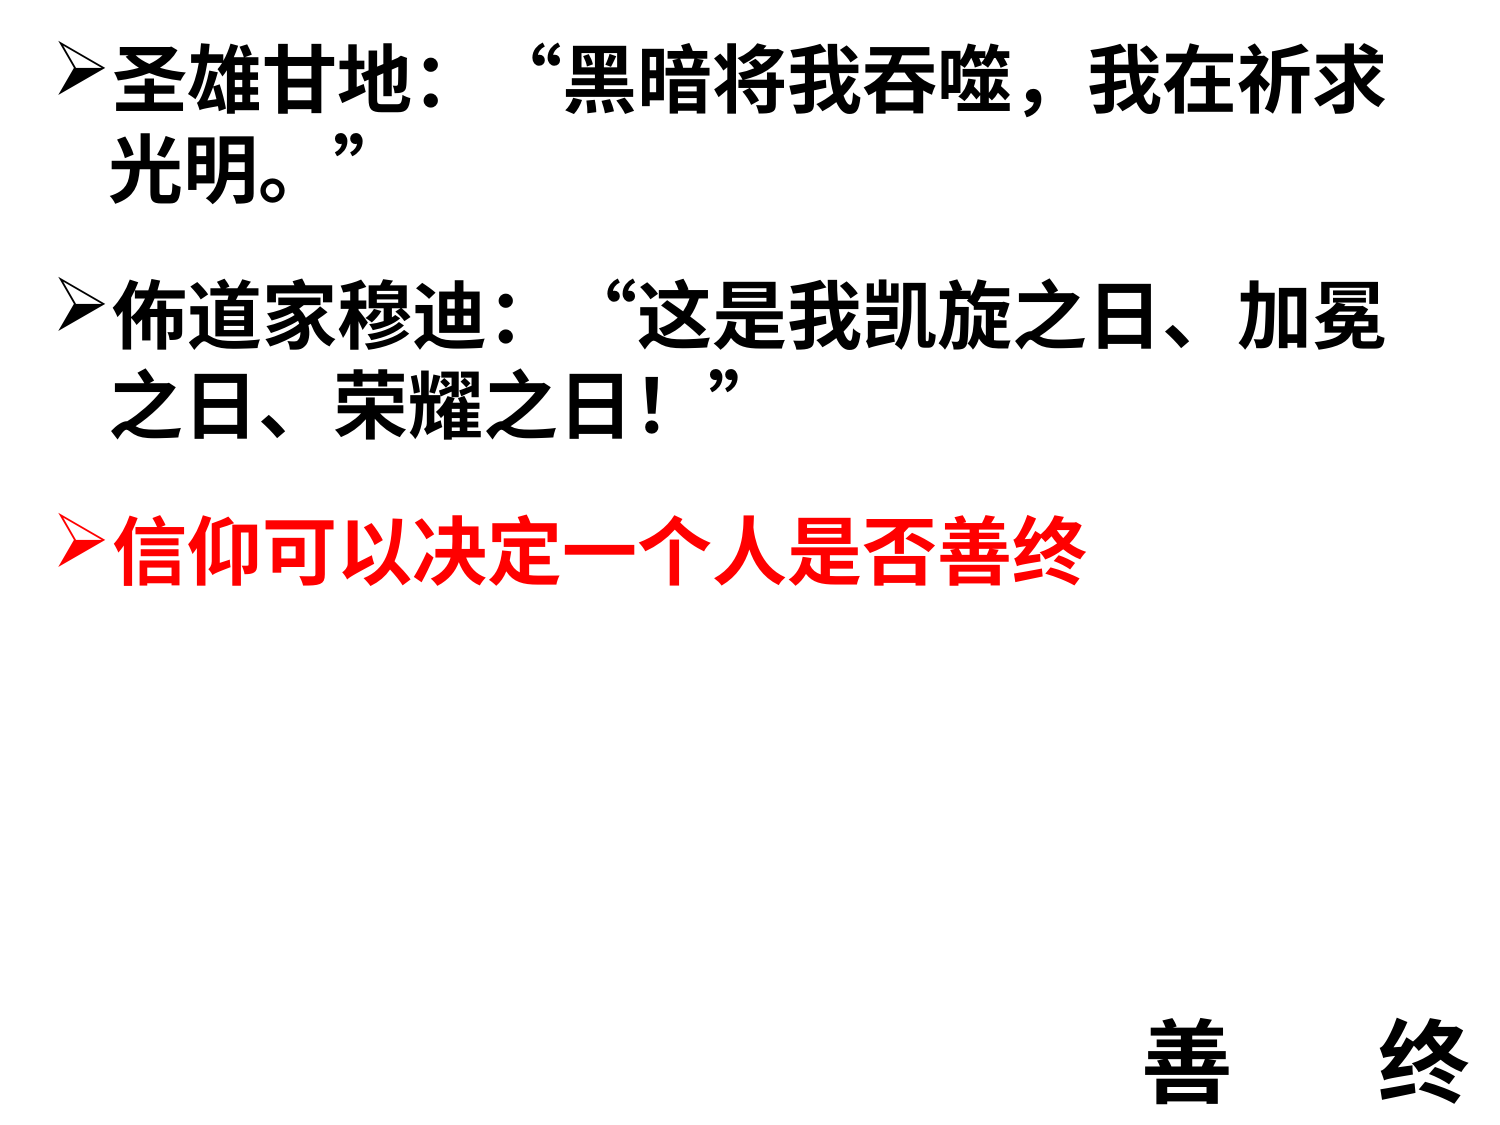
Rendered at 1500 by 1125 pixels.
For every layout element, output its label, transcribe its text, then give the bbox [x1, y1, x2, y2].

list 圣雄甘地：“黑暗将我吞噬，我在祈求光明。” 佈道家穆迪：“这是我凯旋之日、加冕之日、荣耀之日！” 信仰可以决定一个人是否善终 [37, 24, 1475, 688]
title 善 终 [1112, 995, 1500, 1125]
